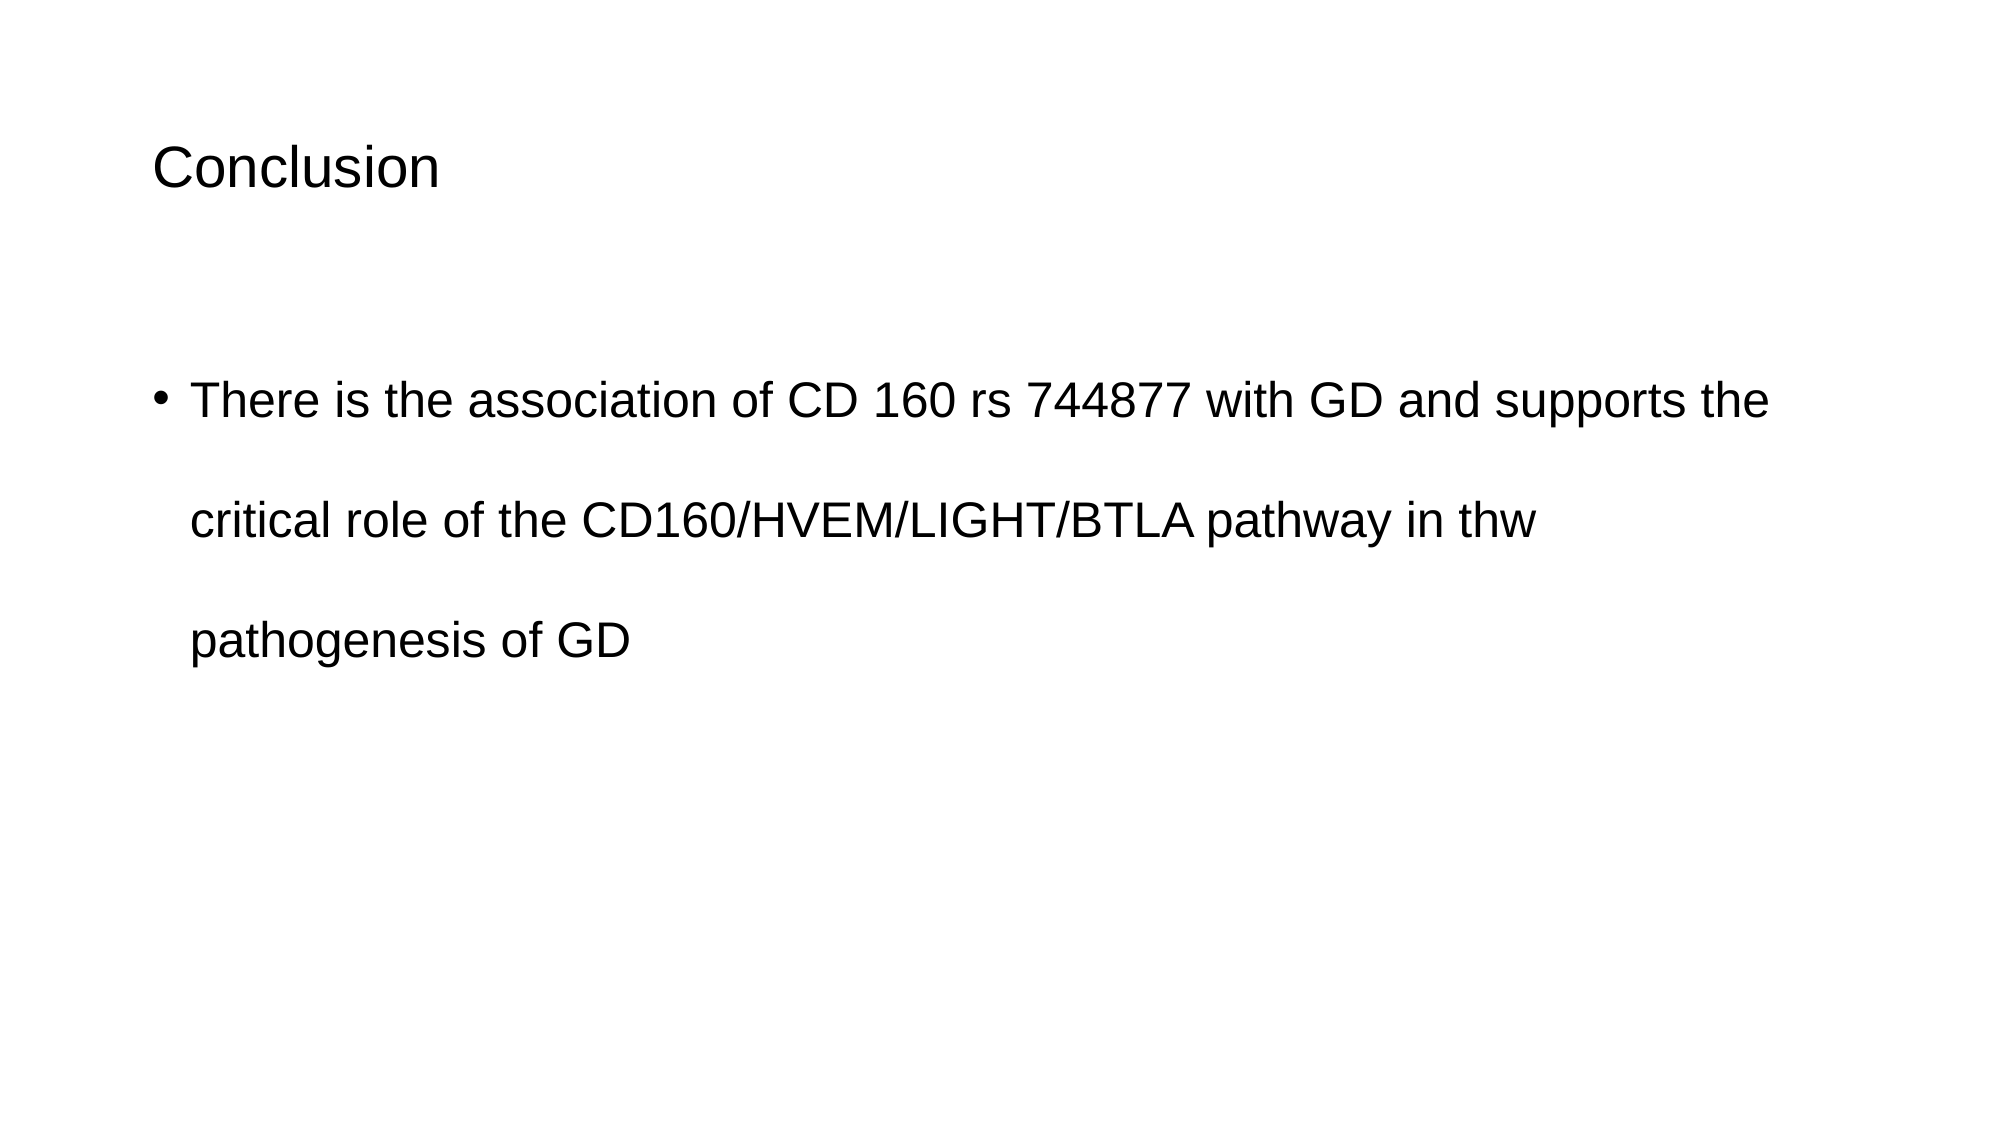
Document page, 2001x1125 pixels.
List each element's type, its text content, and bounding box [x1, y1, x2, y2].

title Conclusion [137, 59, 1863, 278]
list There is the association of CD 160 rs 744877 with GD and supports the critical role of the CD160/HVEM/LIGHT/BTLA pathway in thw pathogenesis of GD [137, 299, 1863, 1014]
